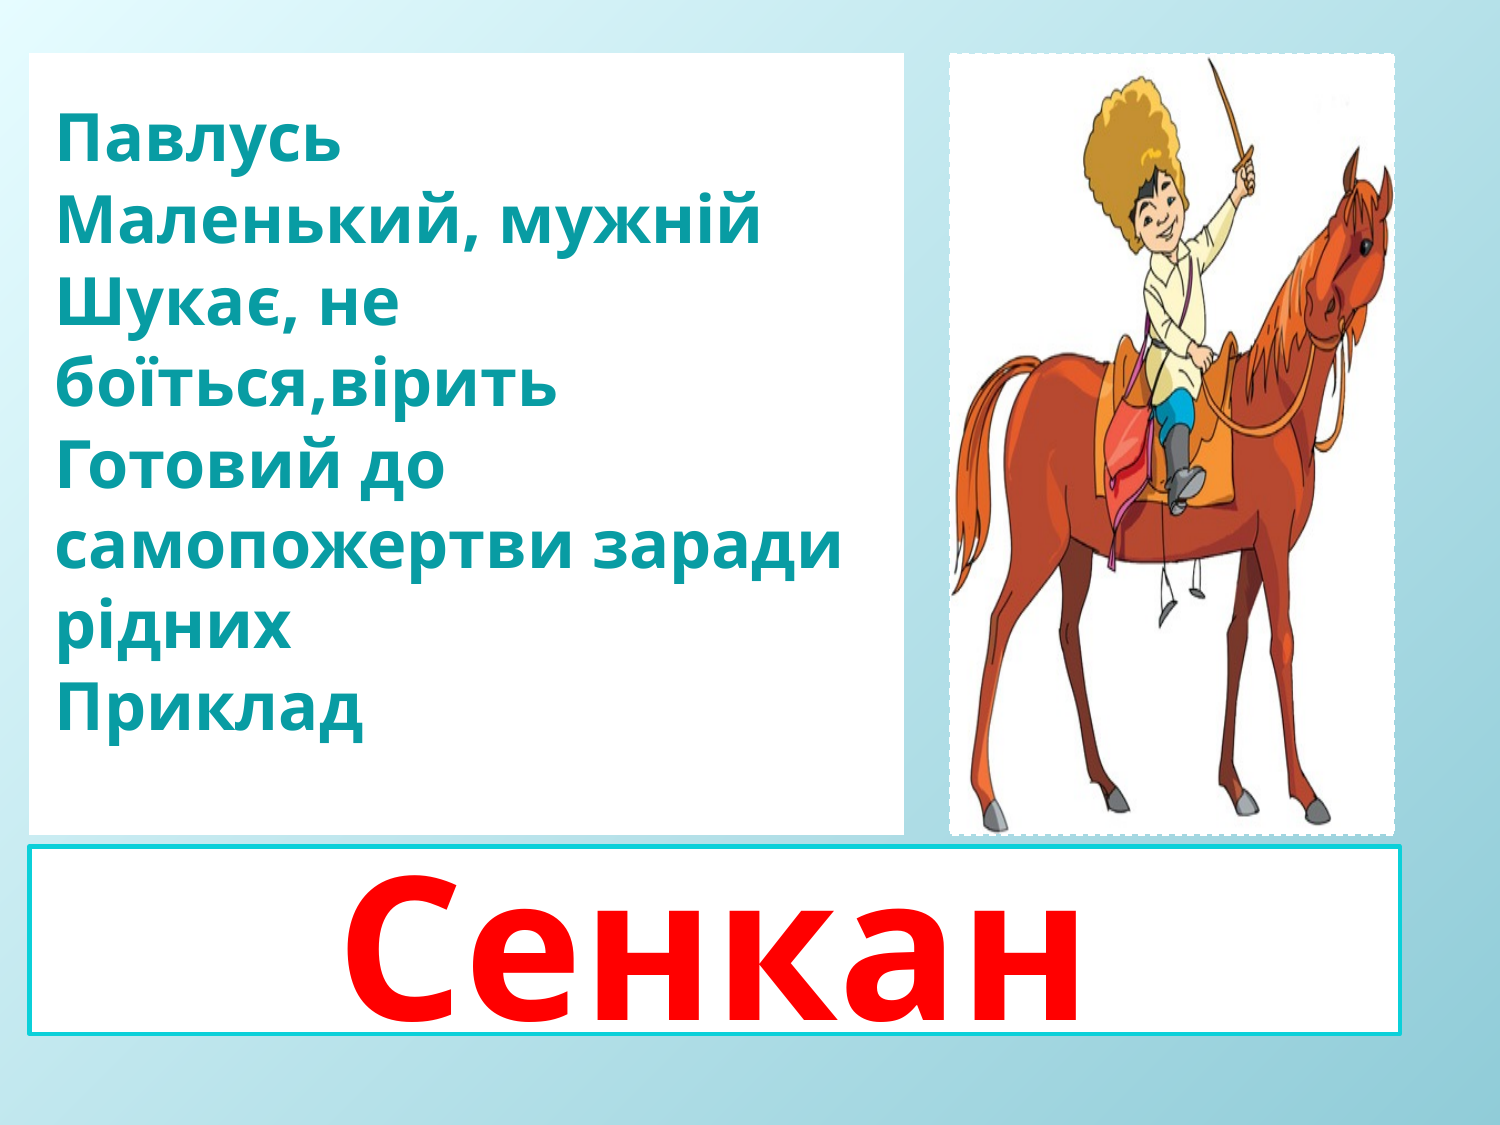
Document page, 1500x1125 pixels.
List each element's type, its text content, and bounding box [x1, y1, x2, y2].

list Павлусь Маленький, мужній Шукає, не боїться,вірить Готовий до самопожертви заради рідних Приклад [29, 53, 904, 835]
title Сенкан [27, 844, 1402, 1036]
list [950, 54, 1394, 835]
